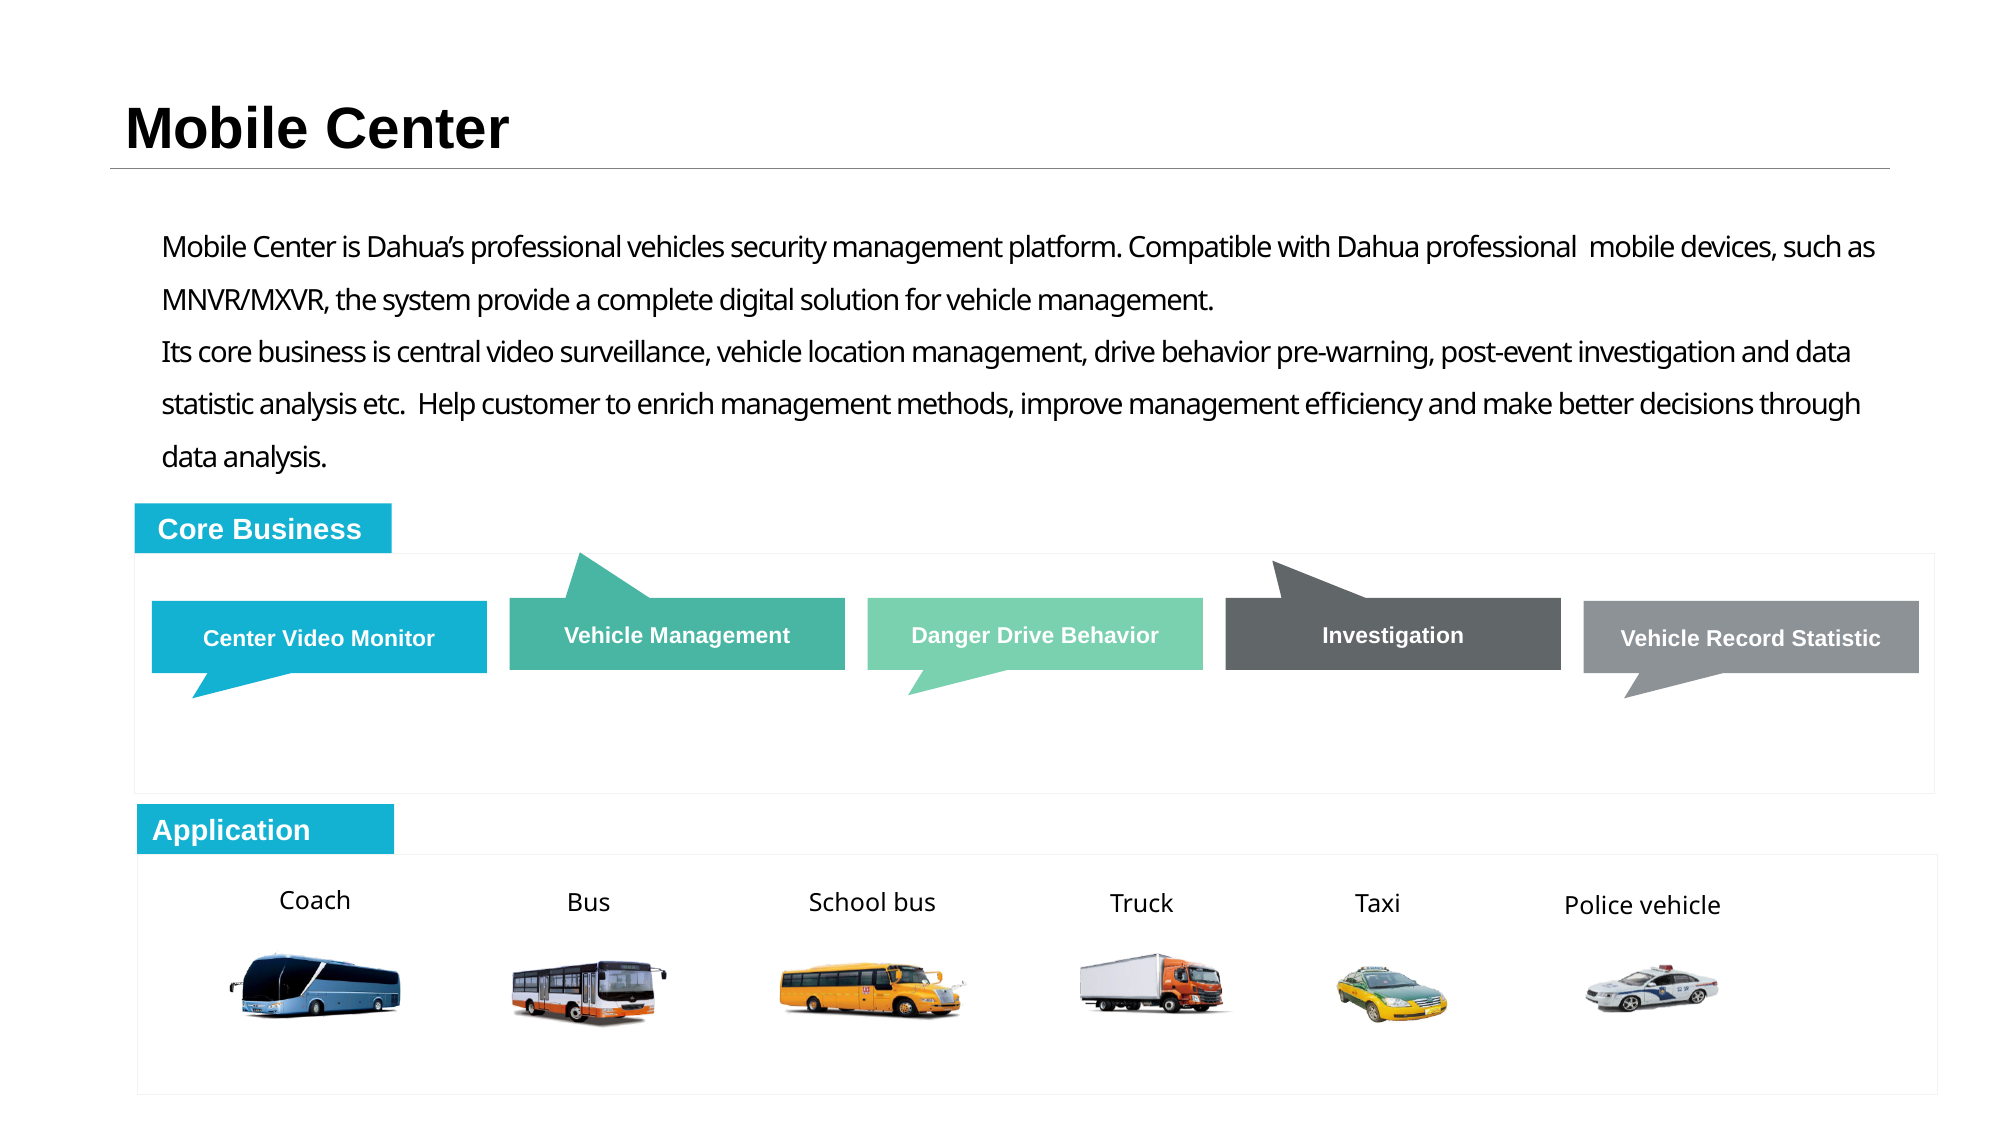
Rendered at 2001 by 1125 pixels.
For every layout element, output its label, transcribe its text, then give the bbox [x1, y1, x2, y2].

text_box Mobile Center is Dahua’s professional vehicles security management platform. Compatible with Dahua professional mobile devices, such as MNVR/MXVR, the system provide a complete digital solution for vehicle management. Its core business is central video surveillance, vehicle location management, drive behavior pre-warning, post-event investigation and data statistic analysis etc. Help customer to enrich management methods, improve management efficiency and make better decisions through data analysis. [146, 203, 1894, 481]
text_box [134, 553, 1936, 794]
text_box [227, 877, 404, 1021]
text_box Application [137, 804, 395, 854]
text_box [1547, 881, 1739, 1021]
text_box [501, 879, 676, 1032]
text_box Center Video Monitor [151, 600, 487, 699]
text_box Investigation [1225, 560, 1561, 670]
text_box Vehicle Management [509, 552, 845, 670]
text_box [1332, 879, 1449, 1023]
text_box Vehicle Record Statistic [1583, 600, 1919, 699]
text_box [136, 854, 1939, 1095]
title Mobile Center [109, 0, 1890, 169]
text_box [1070, 879, 1234, 1023]
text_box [773, 879, 973, 1023]
text_box Core Business [134, 503, 392, 554]
text_box Danger Drive Behavior [867, 597, 1203, 696]
